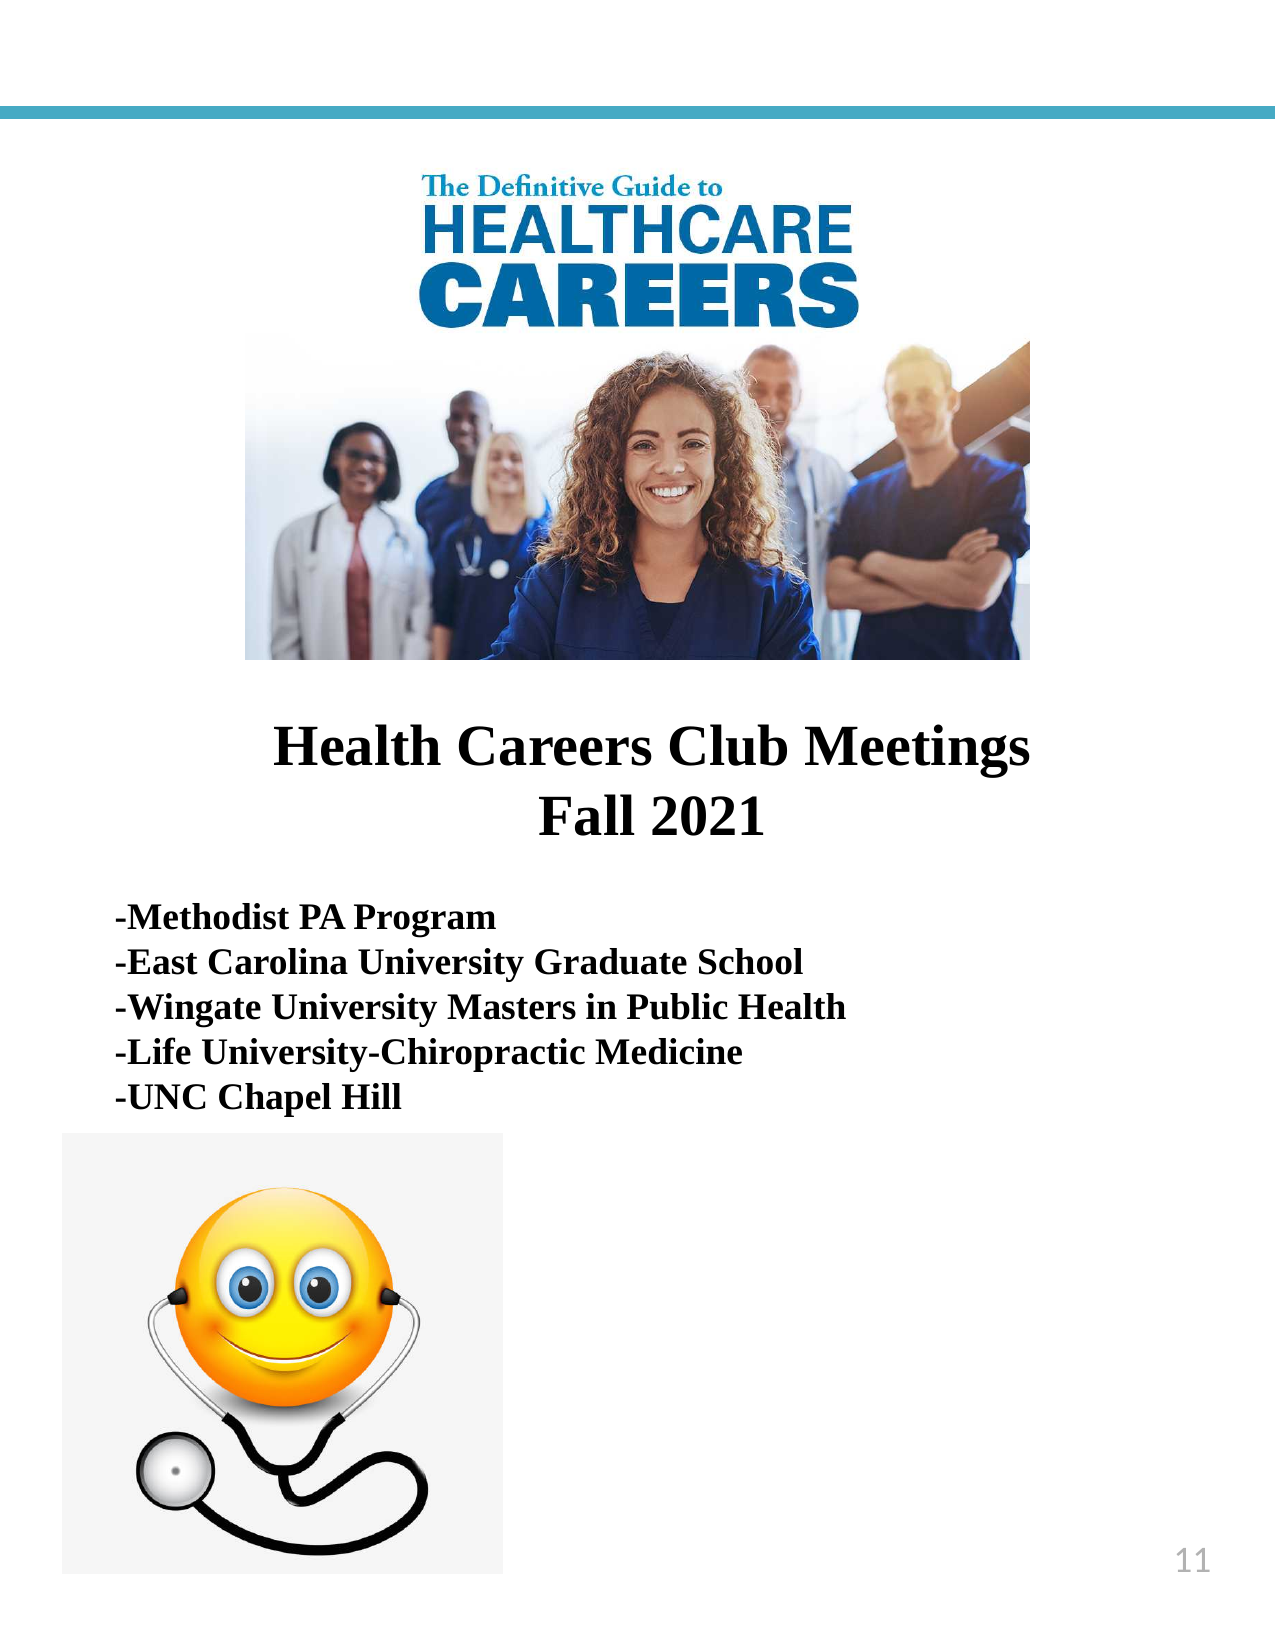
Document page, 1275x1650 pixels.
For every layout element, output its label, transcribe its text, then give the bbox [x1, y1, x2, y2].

picture [244, 123, 1031, 661]
picture [61, 1133, 503, 1575]
text_box Health Careers Club Meetings Fall 2021 -Methodist PA Program -East Carolina University Graduate School -Wingate University Masters in Public Health -Life University-Chiropractic Medicine -UNC Chapel Hill [99, 699, 1206, 1125]
slide_number 11 [918, 1534, 1212, 1617]
